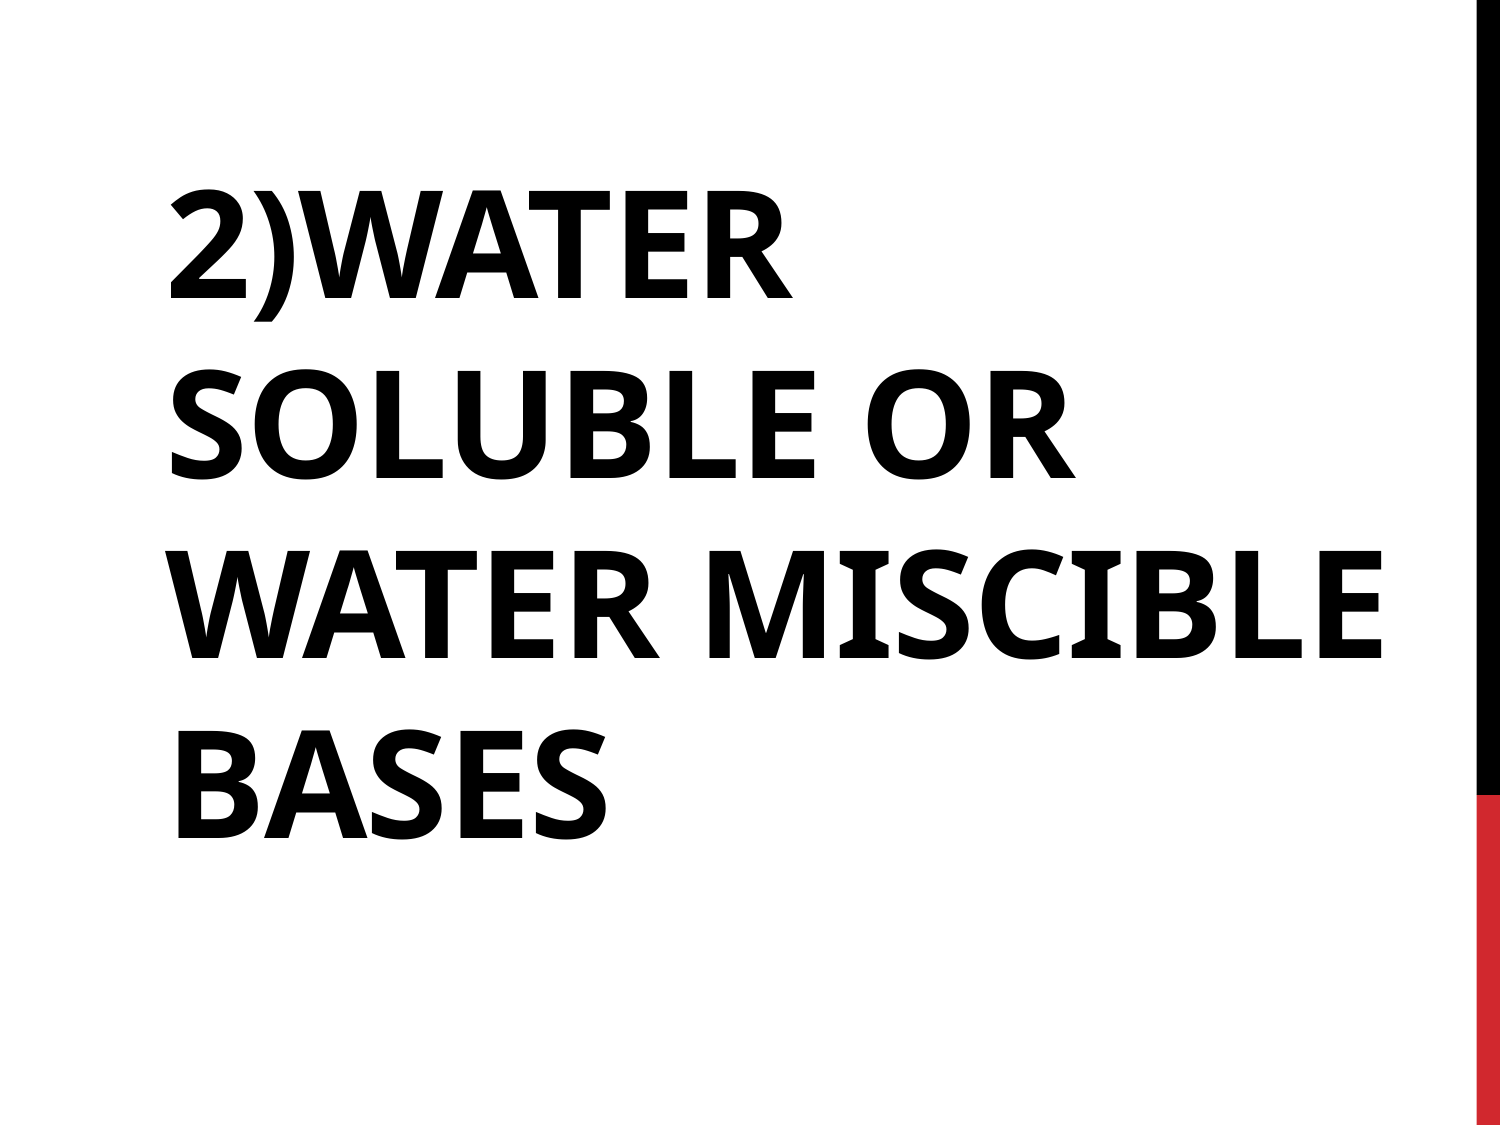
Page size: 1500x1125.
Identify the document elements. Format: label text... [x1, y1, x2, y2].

title 2)Water soluble or water miscible bases [150, 387, 1425, 629]
